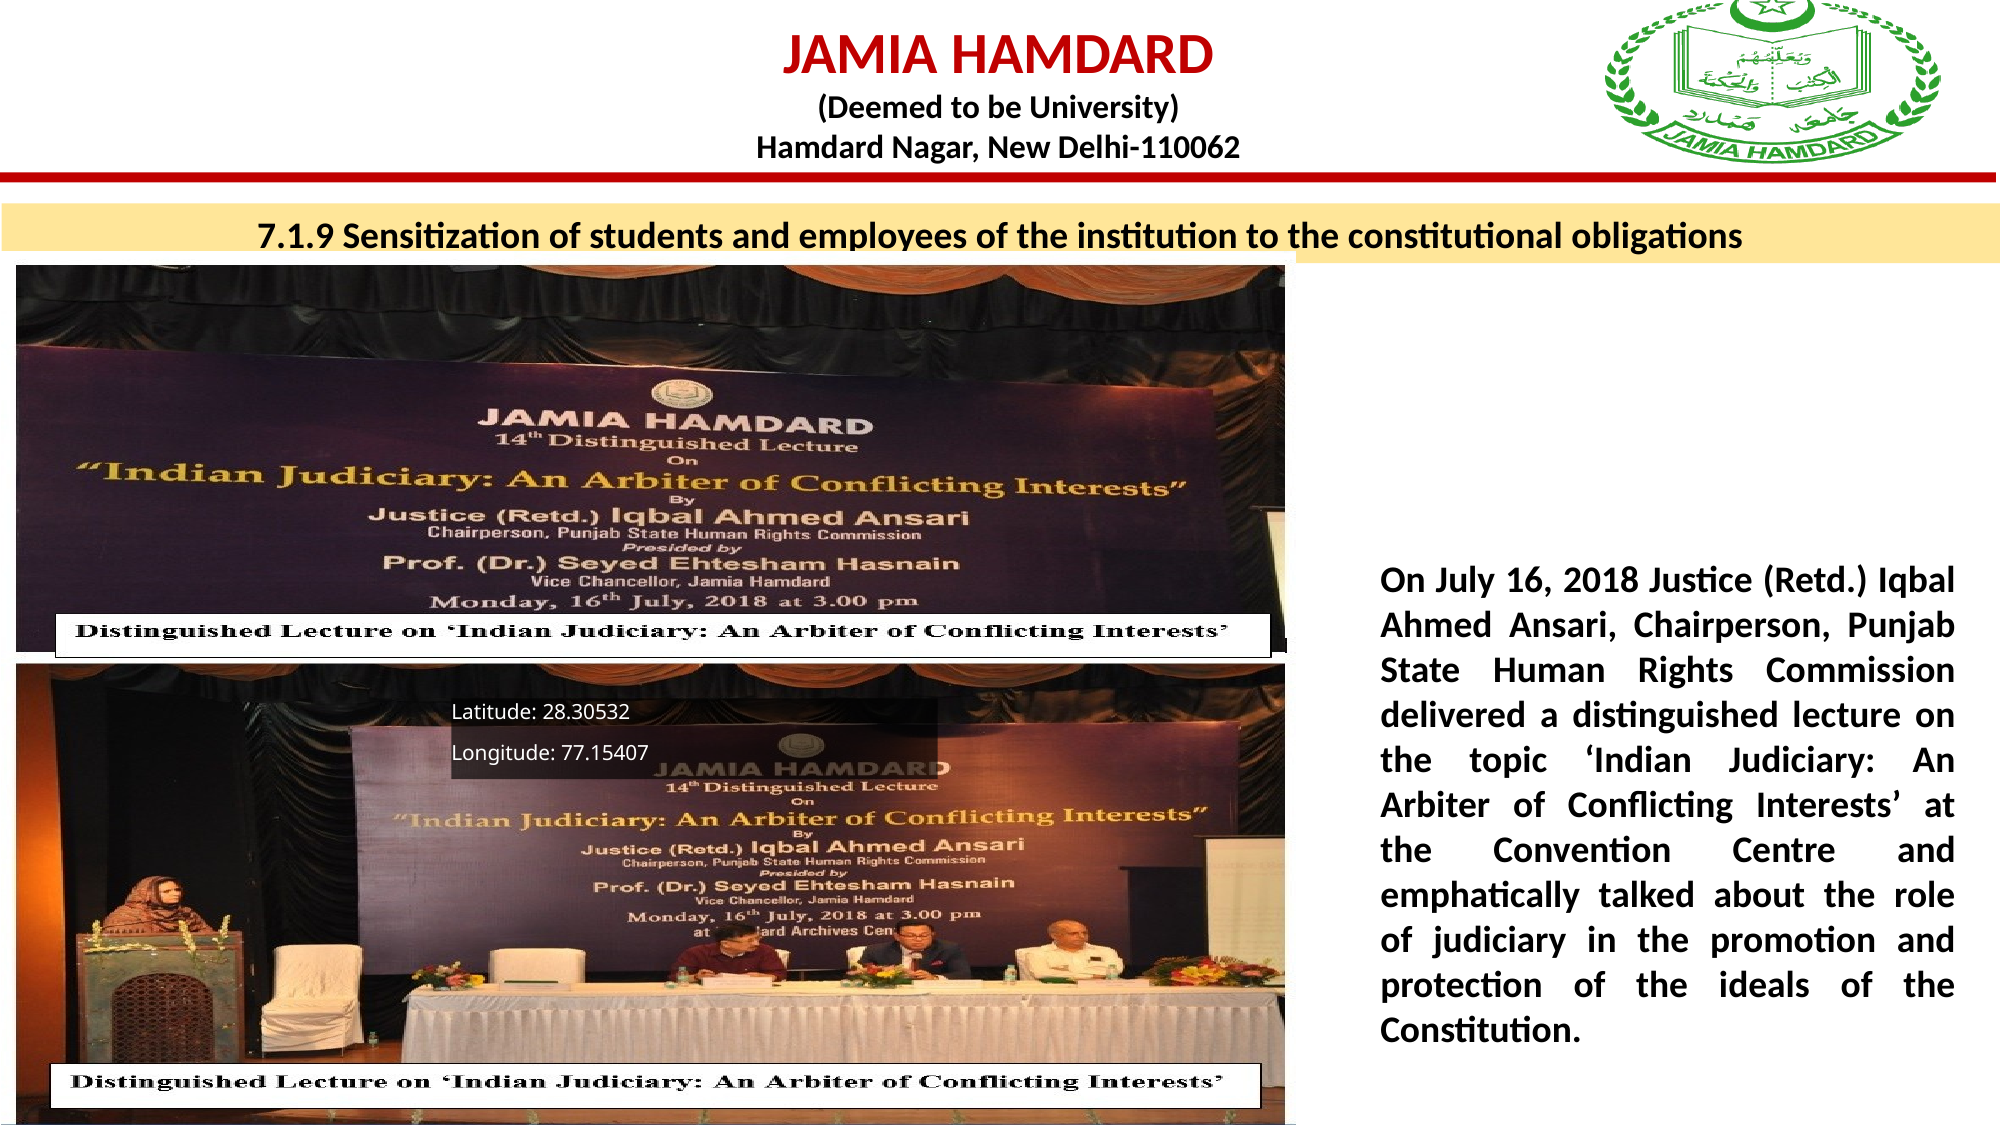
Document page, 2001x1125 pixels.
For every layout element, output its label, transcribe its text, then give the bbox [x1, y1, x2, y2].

text_box On July 16, 2018 Justice (Retd.) Iqbal Ahmed Ansari, Chairperson, Punjab State Human Rights Commission delivered a distinguished lecture on the topic ‘Indian Judiciary: An Arbiter of Conflicting Interests’ at the Convention Centre and emphatically talked about the role of judiciary in the promotion and protection of the ideals of the Constitution. [1365, 547, 1971, 1058]
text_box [1, 251, 1296, 1125]
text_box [0, 0, 2000, 265]
